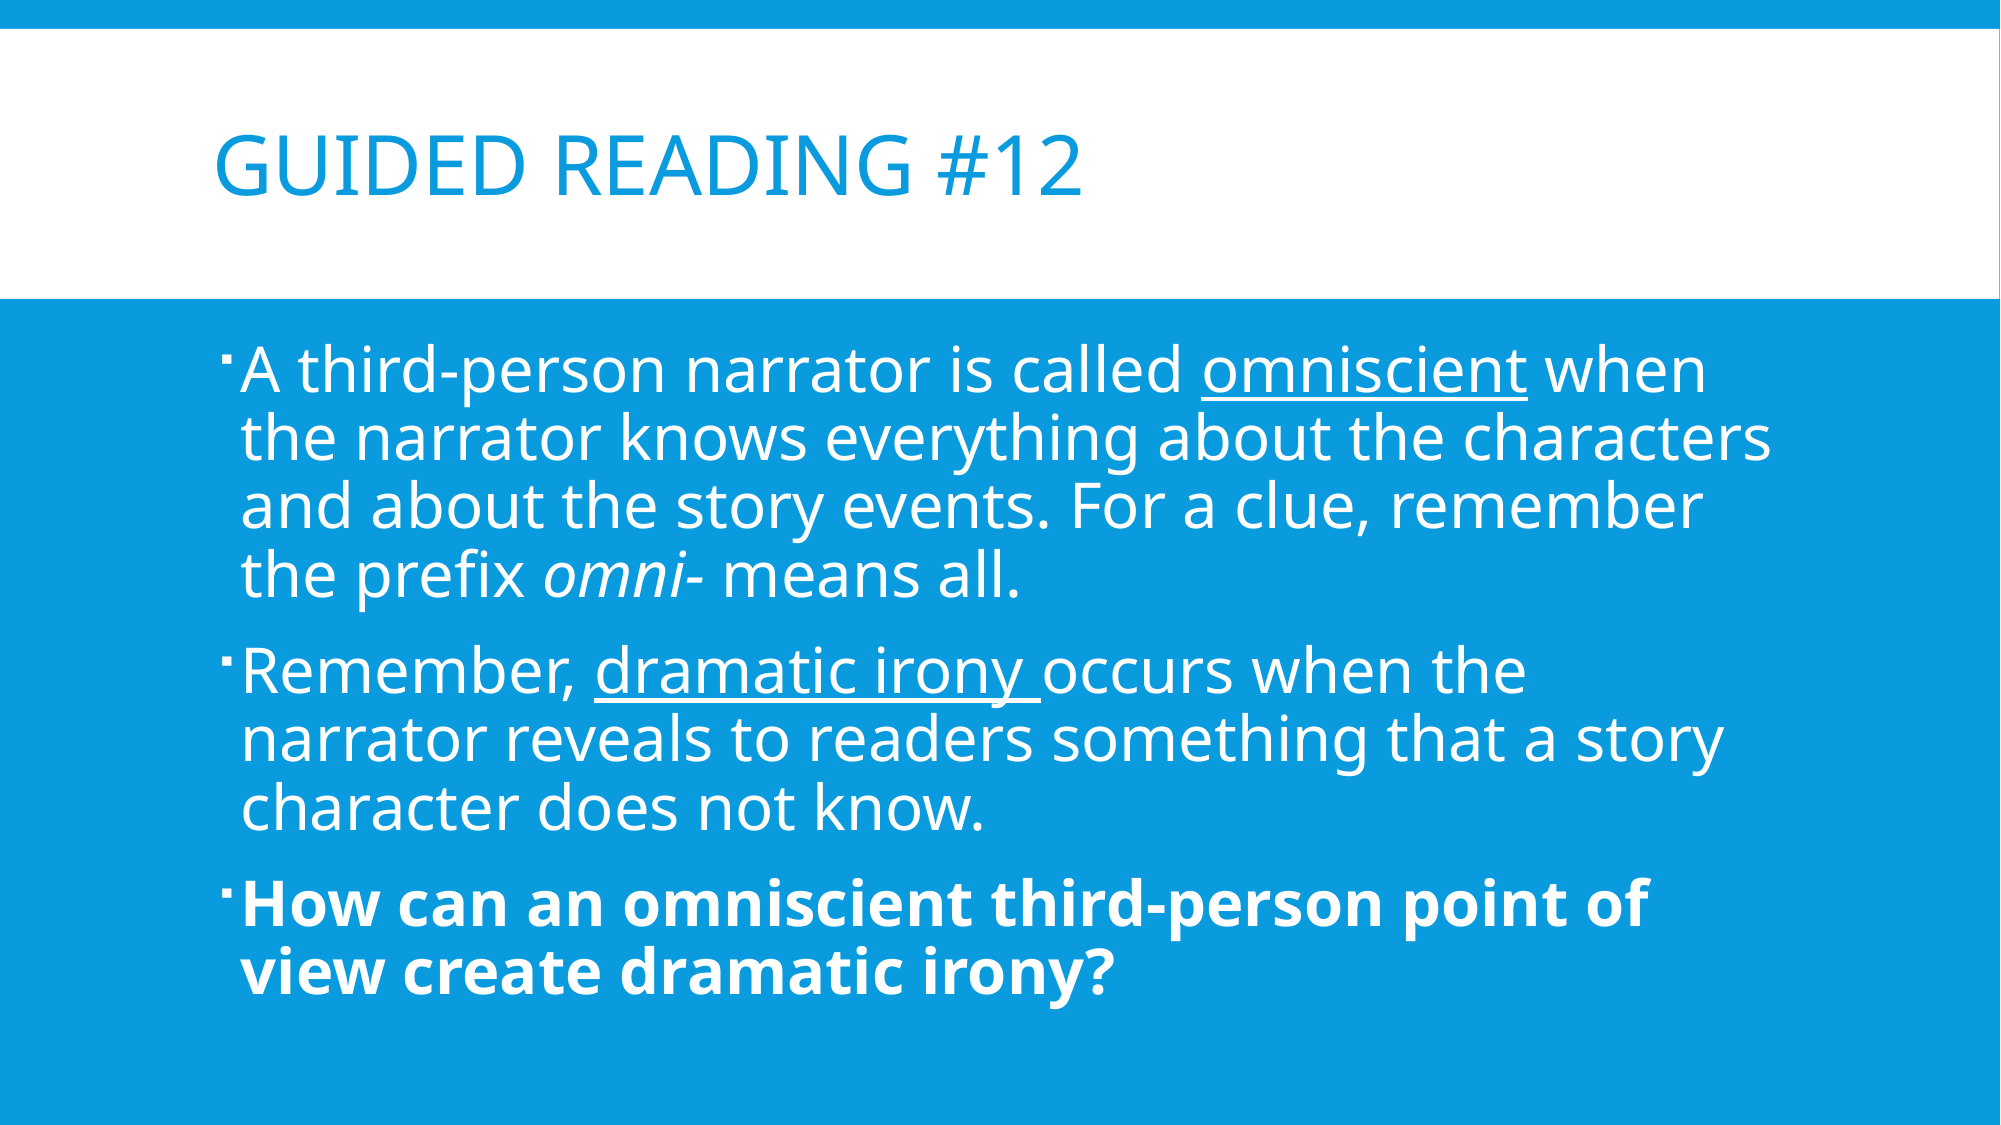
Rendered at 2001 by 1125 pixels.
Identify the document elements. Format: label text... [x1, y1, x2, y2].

list A third-person narrator is called omniscient when the narrator knows everything about the characters and about the story events. For a clue, remember the prefix omni- means all. Remember, dramatic irony occurs when the narrator reveals to readers something that a story character does not know. How can an omniscient third-person point of view create dramatic irony? [197, 329, 1803, 1020]
title Guided Reading #12 [197, 46, 1803, 295]
